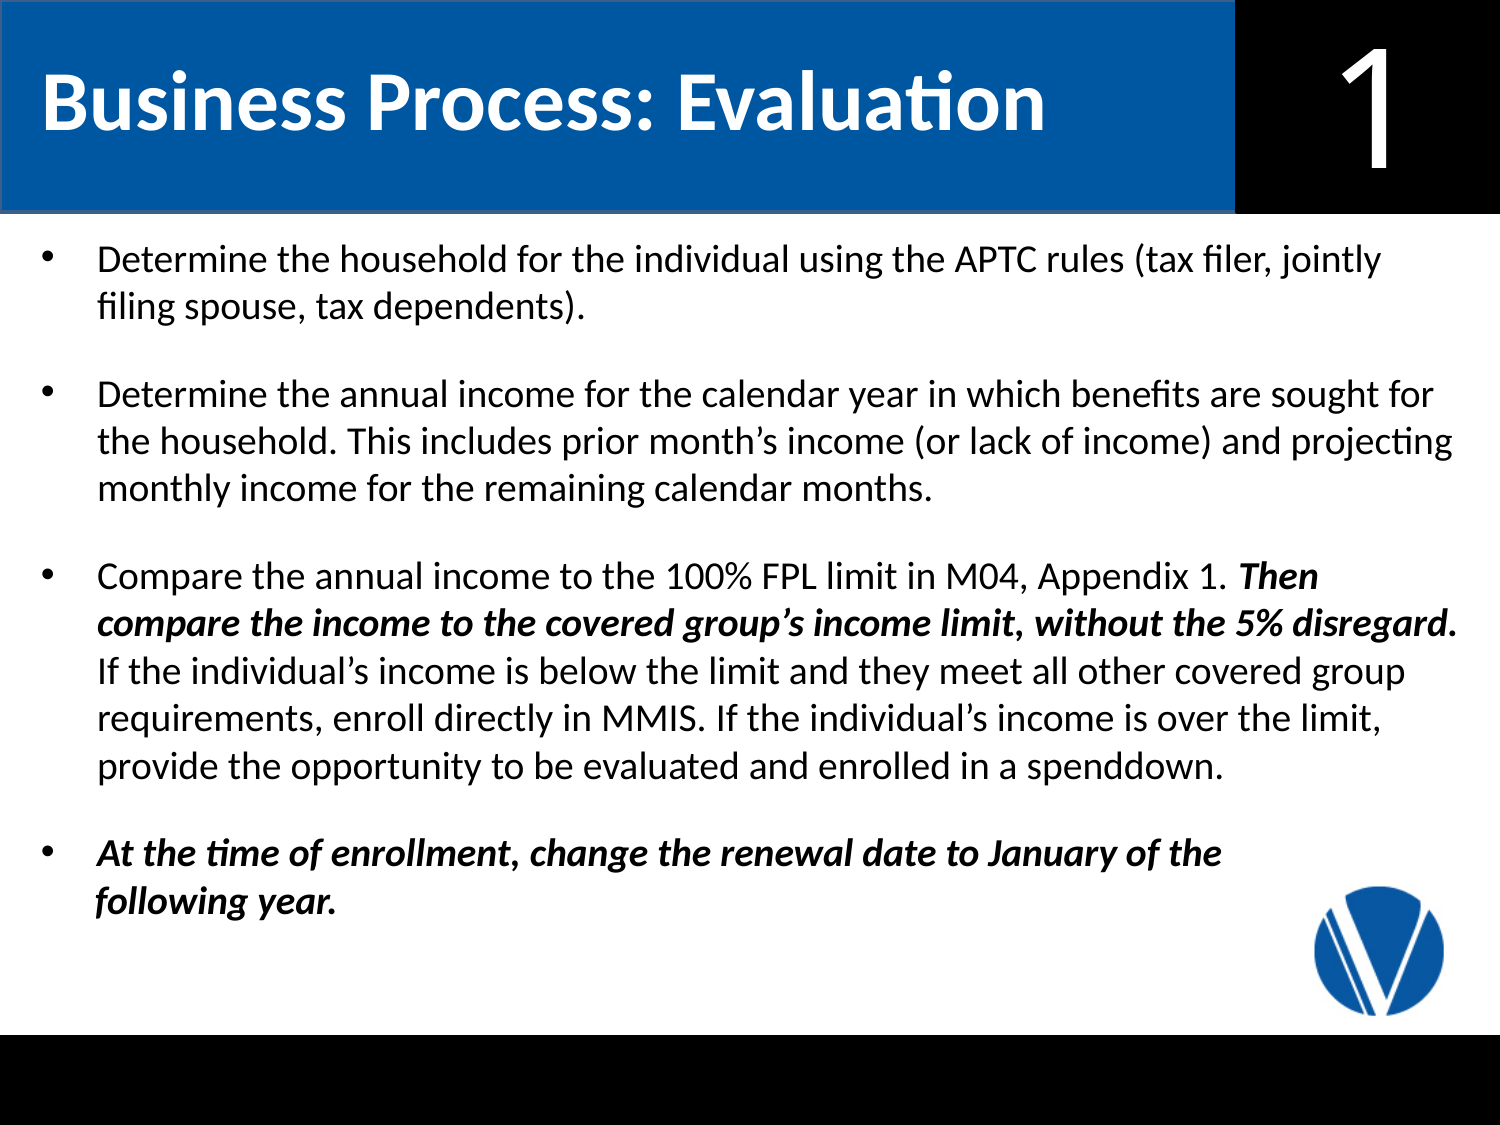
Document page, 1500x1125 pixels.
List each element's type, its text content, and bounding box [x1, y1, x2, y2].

list Determine the household for the individual using the APTC rules (tax filer, jointly filing spouse, tax dependents). Determine the annual income for the calendar year in which benefits are sought for the household. This includes prior month’s income (or lack of income) and projecting monthly income for the remaining calendar months. Compare the annual income to the 100% FPL limit in M04, Appendix 1. Then compare the income to the covered group’s income limit, without the 5% disregard. If the individual’s income is below the limit and they meet all other covered group requirements, enroll directly in MMIS. If the individual’s income is over the limit, provide the opportunity to be evaluated and enrolled in a spenddown. At the time of enrollment, change the renewal date to January of the following year. [25, 224, 1476, 988]
picture [1312, 988, 1448, 1020]
list Business Process: Evaluation [26, 37, 1177, 175]
